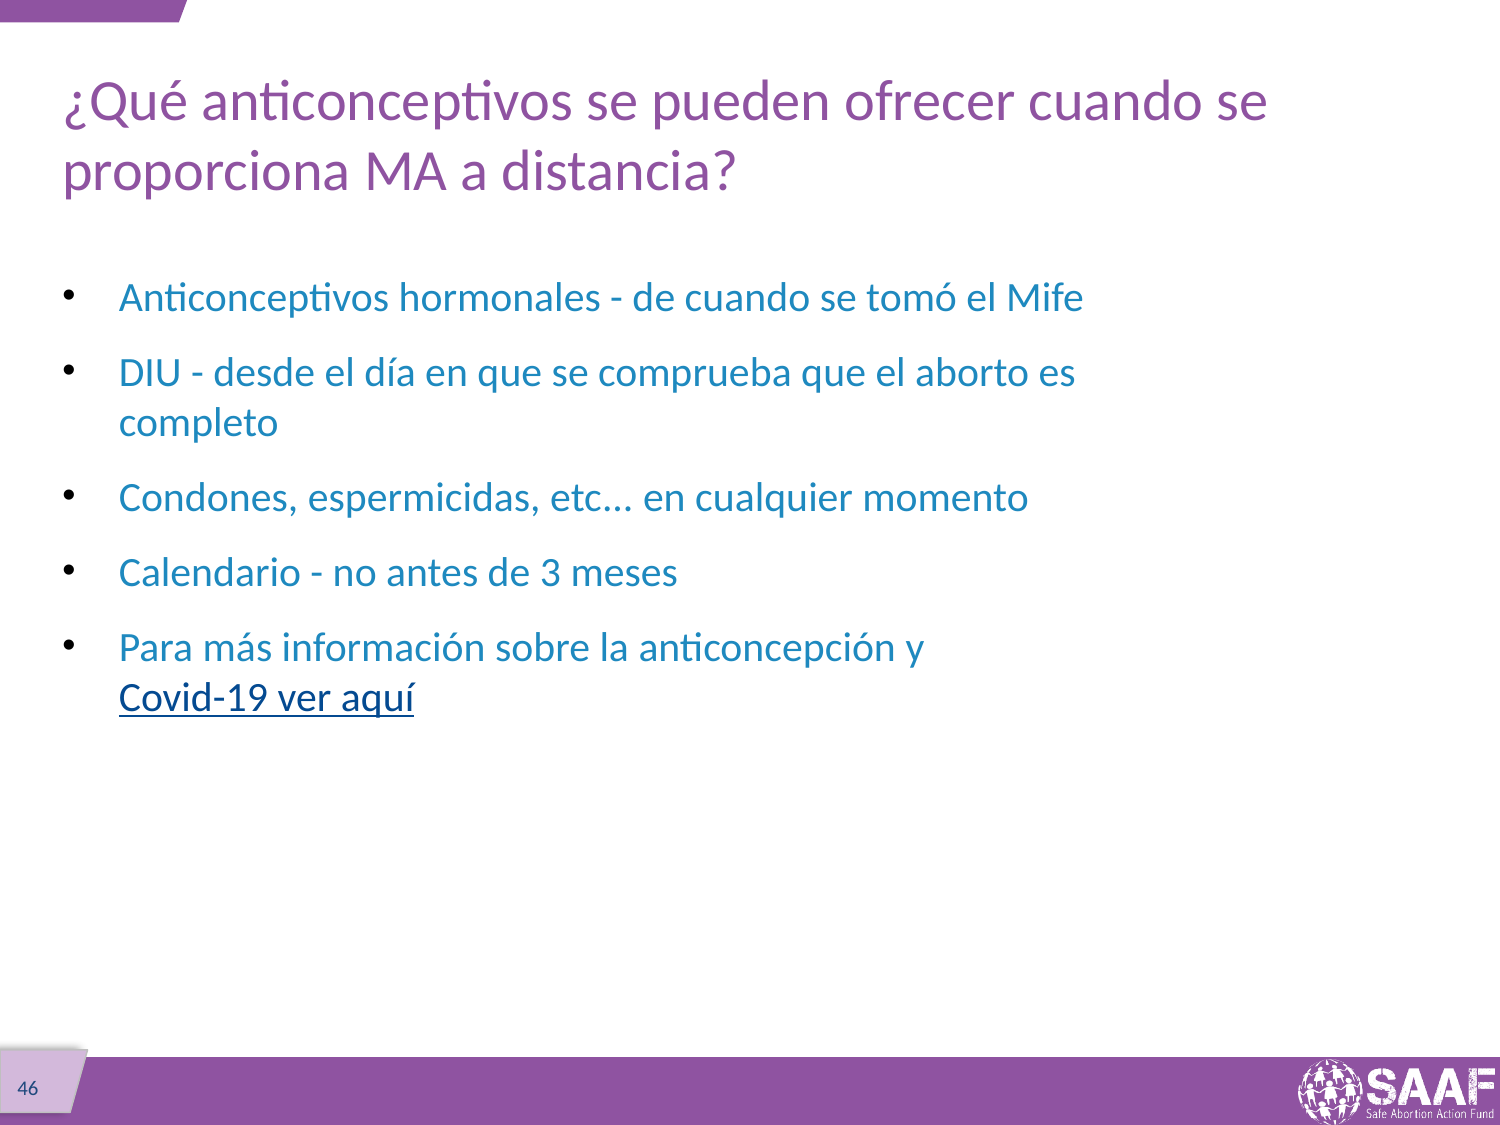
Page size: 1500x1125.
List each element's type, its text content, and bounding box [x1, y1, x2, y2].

title ¿Qué anticonceptivos se pueden ofrecer cuando se proporciona MA a distancia? [62, 54, 1430, 263]
picture [1298, 1059, 1495, 1125]
list Anticonceptivos hormonales - de cuando se tomó el Mife DIU - desde el día en que se comprueba que el aborto es completo Condones, espermicidas, etc... en cualquier momento Calendario - no antes de 3 meses Para más información sobre la anticoncepción y Covid-19 ver aquí [62, 262, 1223, 1036]
